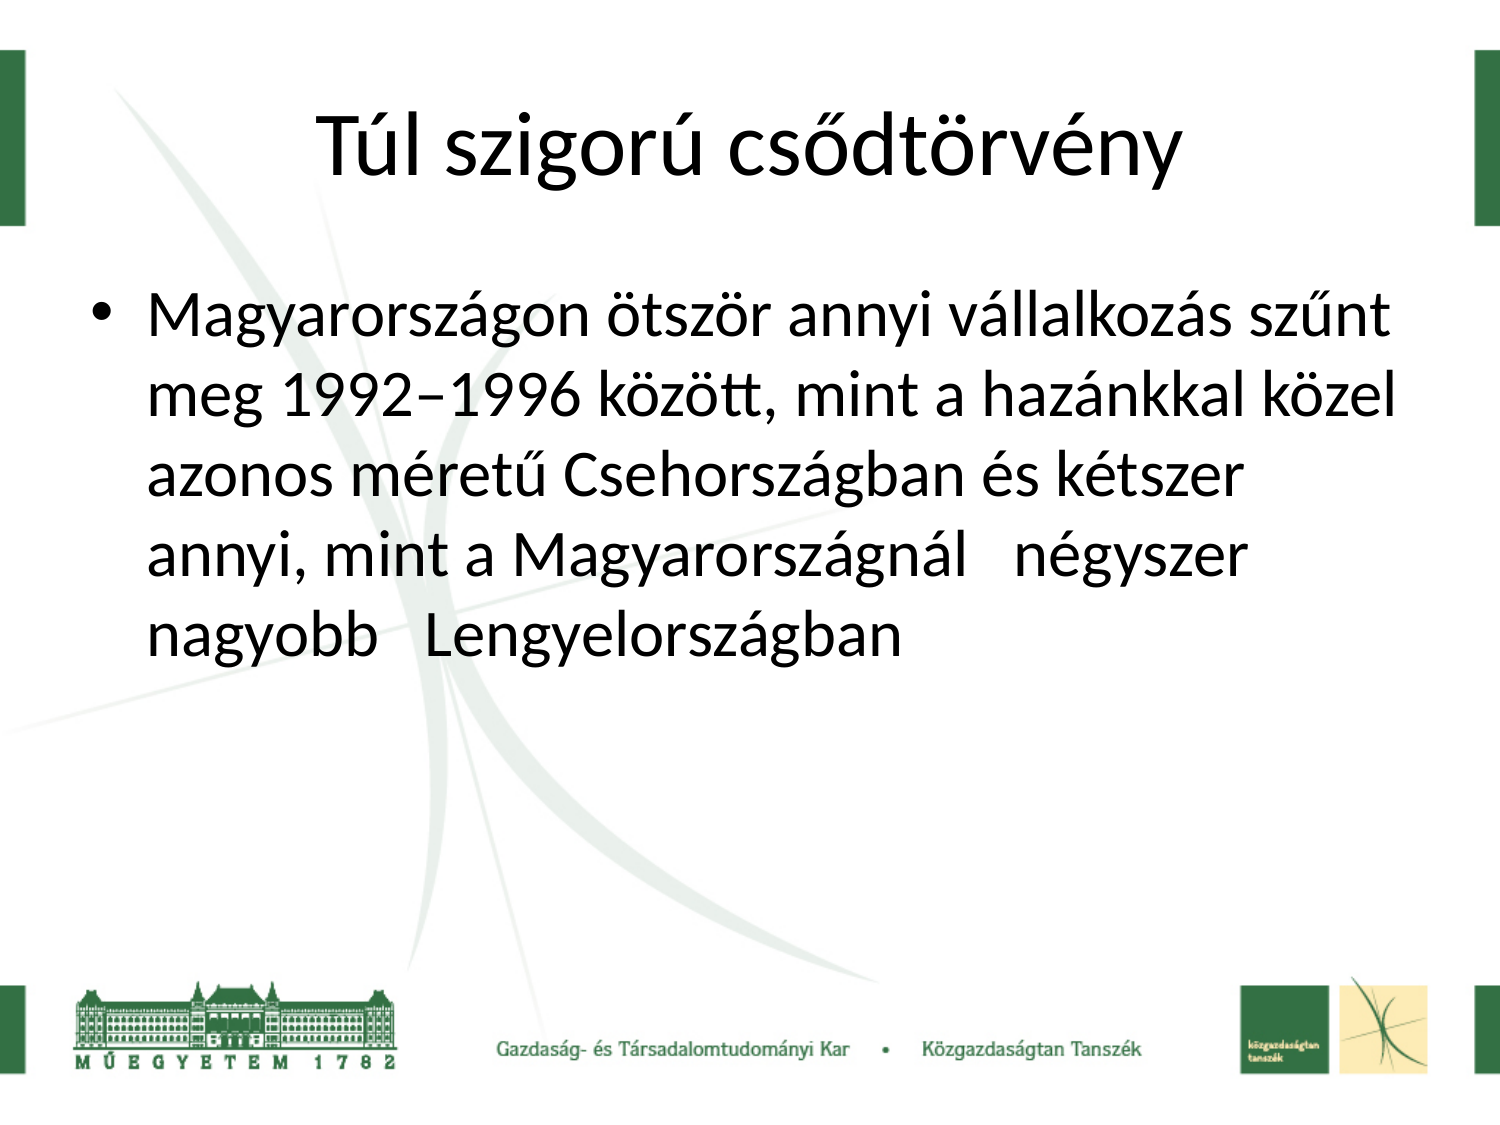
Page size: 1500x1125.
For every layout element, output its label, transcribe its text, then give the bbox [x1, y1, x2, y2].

picture [0, 0, 1500, 1125]
list Magyarországon ötször annyi vállalkozás szűnt meg 1992‒1996 között, mint a hazánkkal közel azonos méretű Csehországban és kétszer annyi, mint a Magyarországnál négyszer nagyobb Lengyelországban [74, 262, 1426, 1006]
title Túl szigorú csődtörvény [74, 44, 1426, 233]
